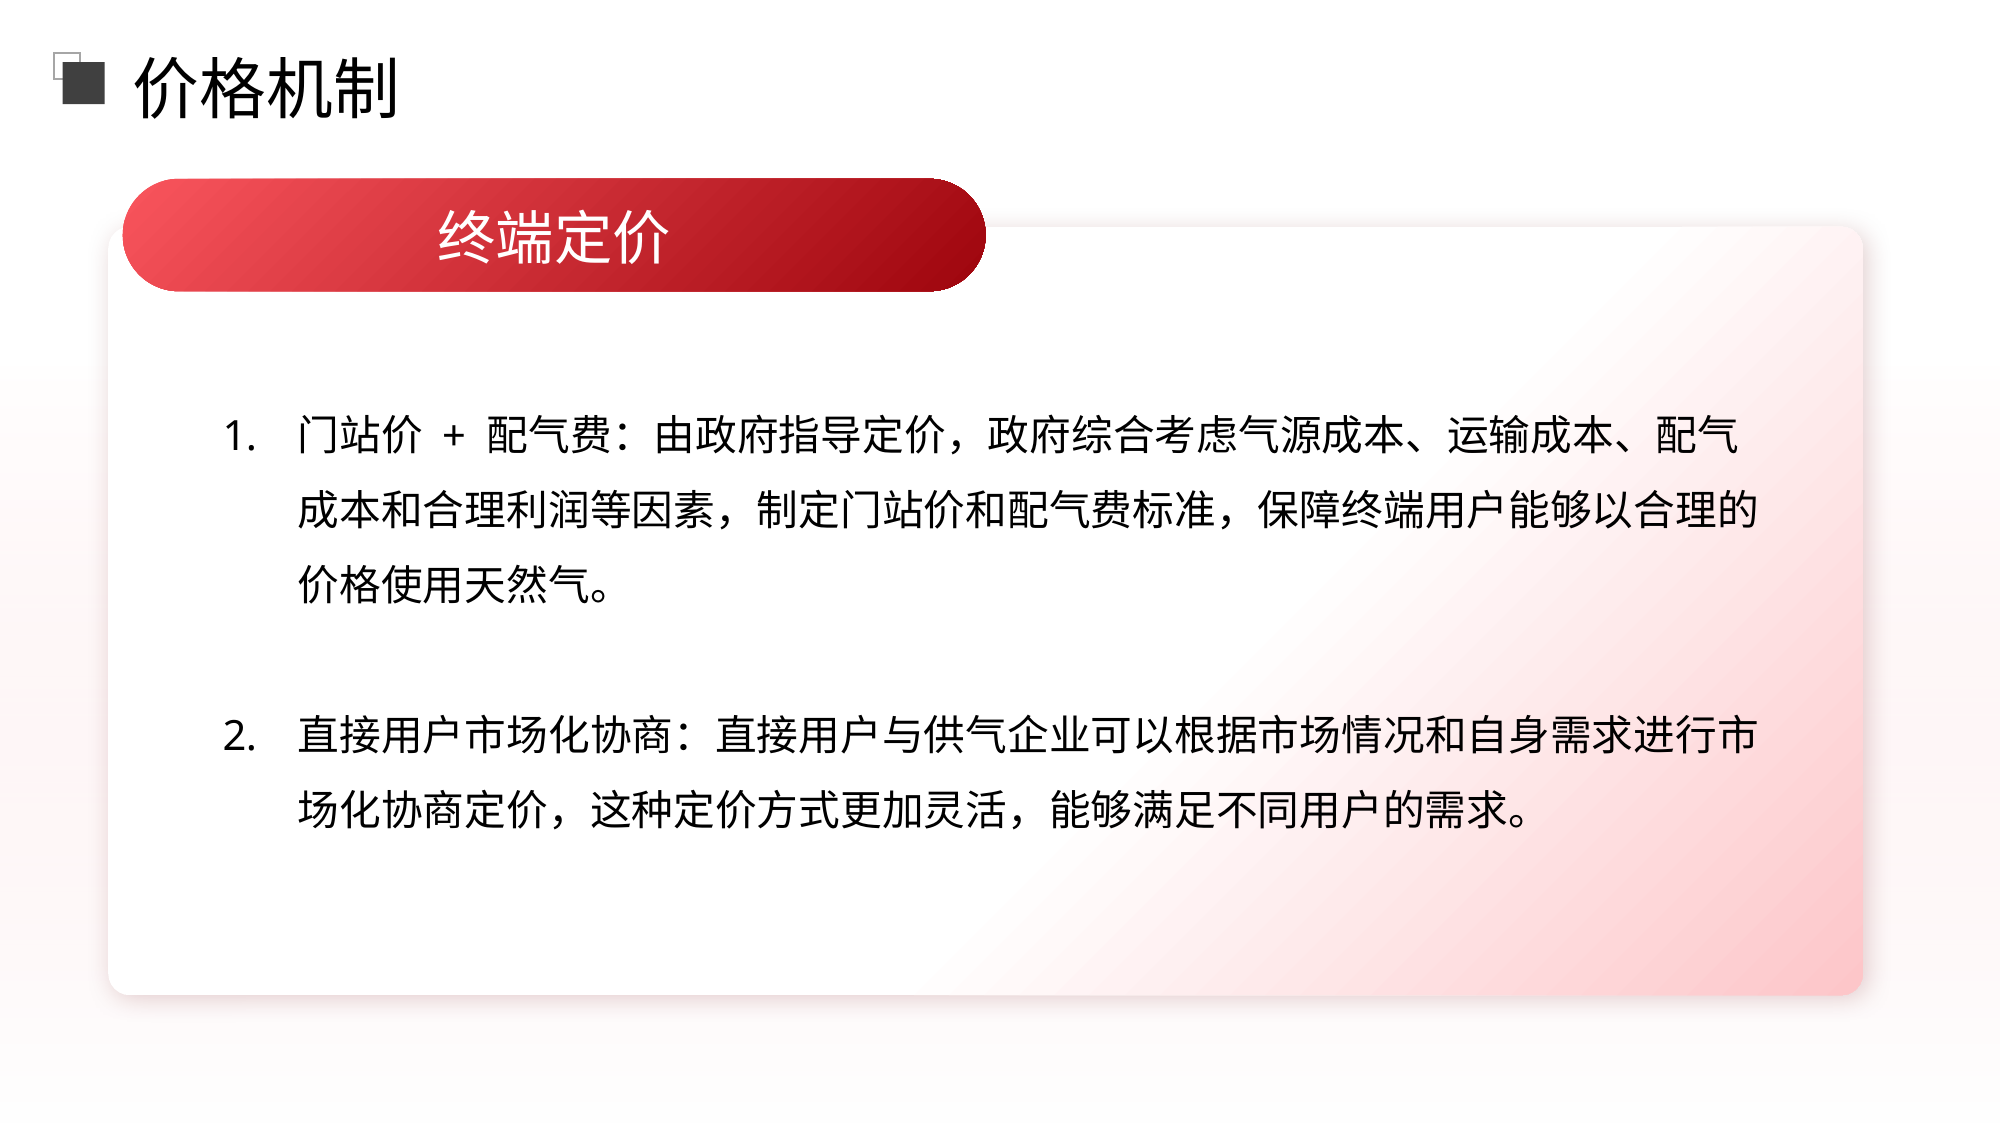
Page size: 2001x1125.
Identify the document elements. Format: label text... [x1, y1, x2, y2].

text_box [122, 178, 986, 292]
text_box [0, 0, 2000, 1125]
text_box 门站价 + 配气费：由政府指导定价，政府综合考虑气源成本、运输成本、配气成本和合理利润等因素，制定门站价和配气费标准，保障终端用户能够以合理的价格使用天然气。 直接用户市场化协商：直接用户与供气企业可以根据市场情况和自身需求进行市场化协商定价，这种定价方式更加灵活，能够满足不同用户的需求。 [222, 383, 1778, 951]
text_box [53, 53, 80, 80]
text_box 终端定价 [142, 201, 966, 272]
text_box 价格机制 [132, 43, 1918, 115]
text_box [108, 226, 1863, 996]
text_box [62, 62, 105, 105]
